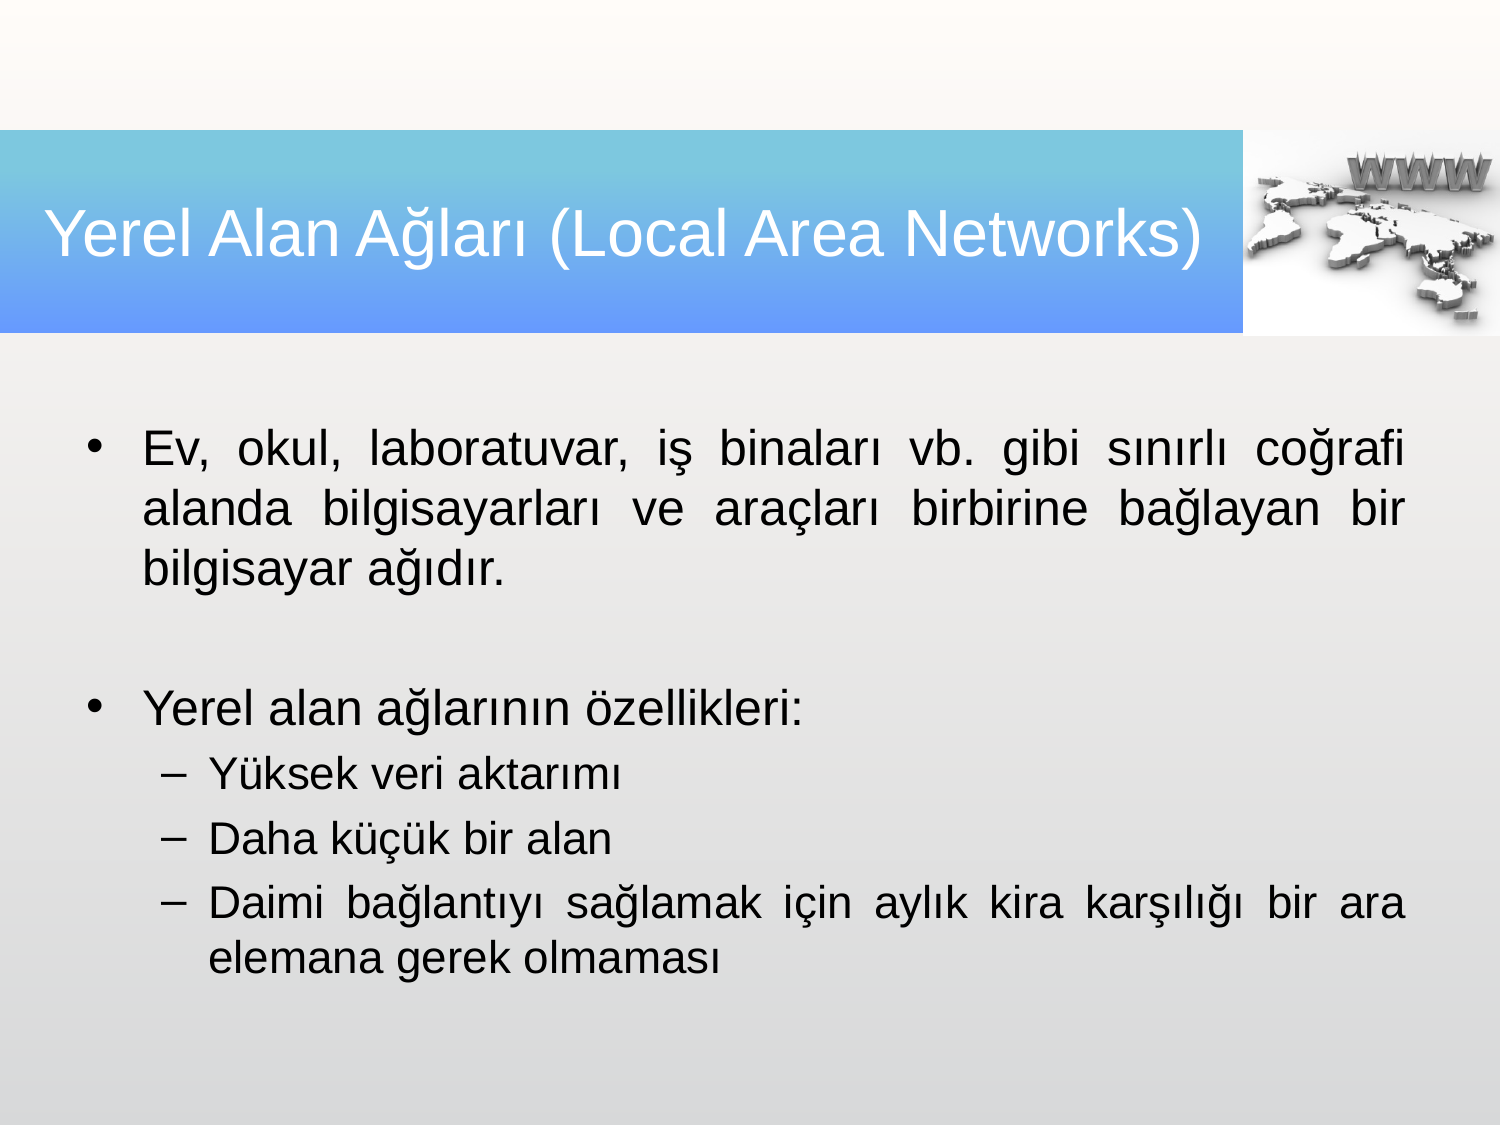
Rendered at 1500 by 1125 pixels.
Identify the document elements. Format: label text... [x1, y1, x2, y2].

list Ev, okul, laboratuvar, iş binaları vb. gibi sınırlı coğrafi alanda bilgisayarları ve araçları birbirine bağlayan bir bilgisayar ağıdır. Yerel alan ağlarının özellikleri: Yüksek veri aktarımı Daha küçük bir alan Daimi bağlantıyı sağlamak için aylık kira karşılığı bir ara elemana gerek olmaması [71, 407, 1422, 1036]
title Yerel Alan Ağları (Local Area Networks) [29, 136, 1235, 324]
picture [1243, 130, 1500, 336]
